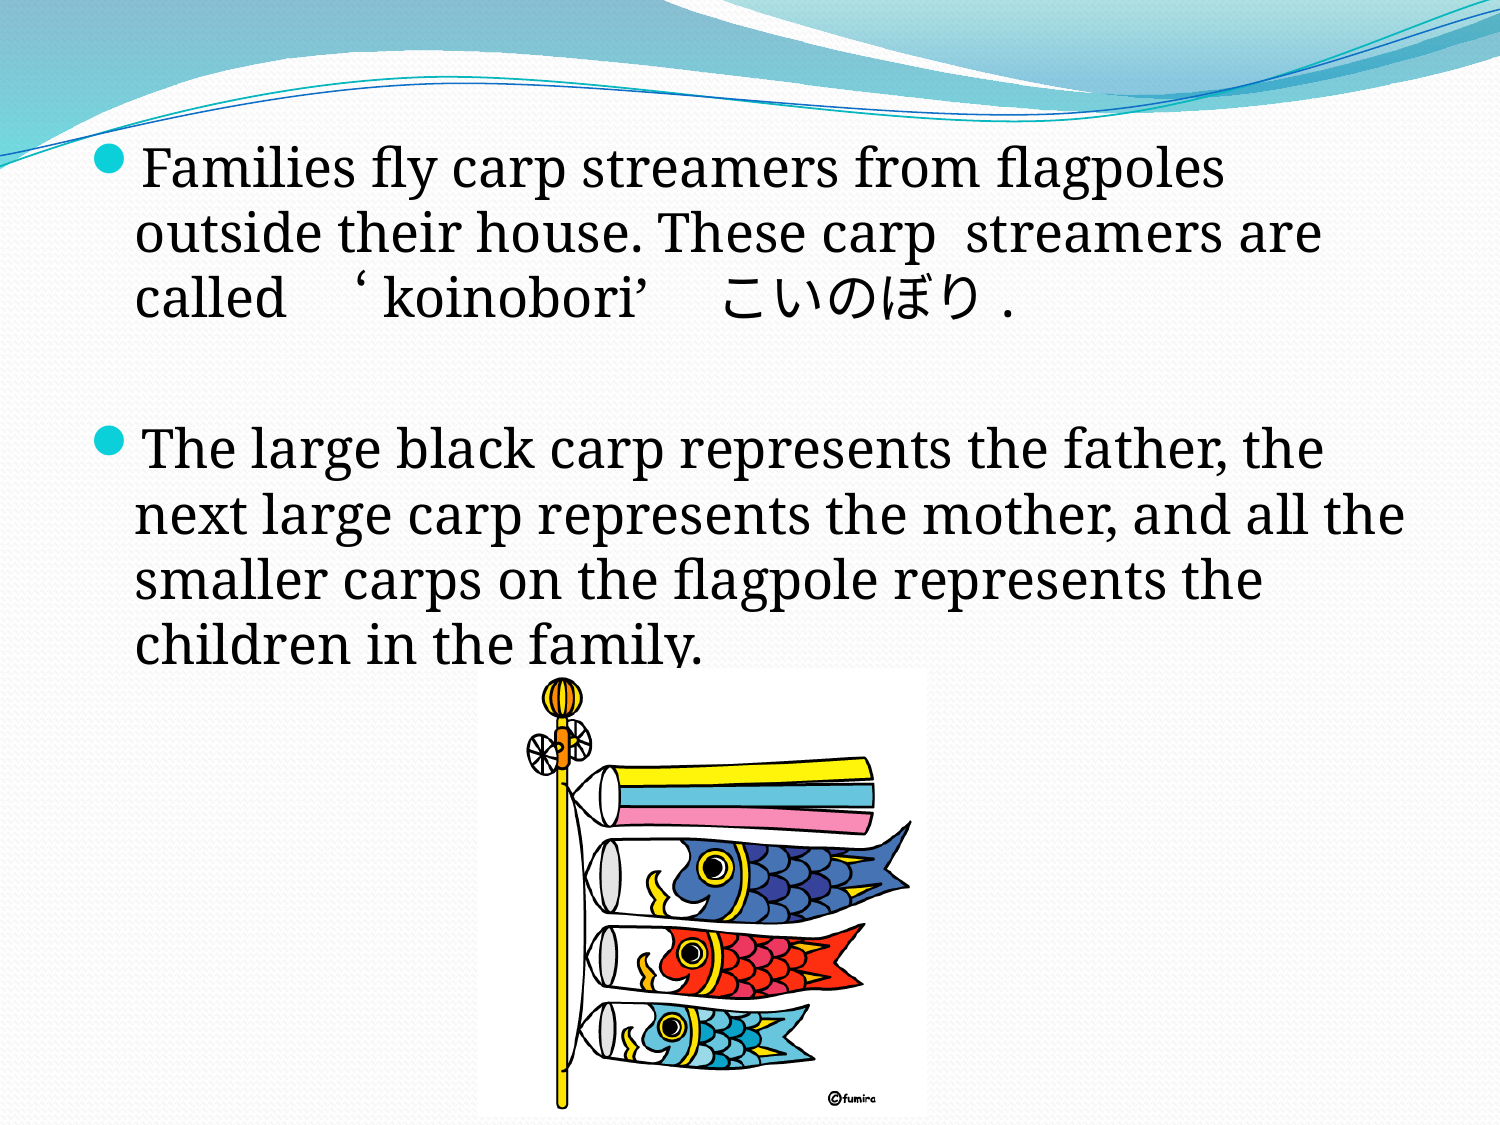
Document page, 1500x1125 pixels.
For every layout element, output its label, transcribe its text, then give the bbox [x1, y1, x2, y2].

list Families fly carp streamers from flagpoles outside their house. These carp streamers are called ‘koinobori’ こいのぼり. The large black carp represents the father, the next large carp represents the mother, and all the smaller carps on the flagpole represents the children in the family. [75, 125, 1425, 1038]
picture [478, 668, 927, 1117]
